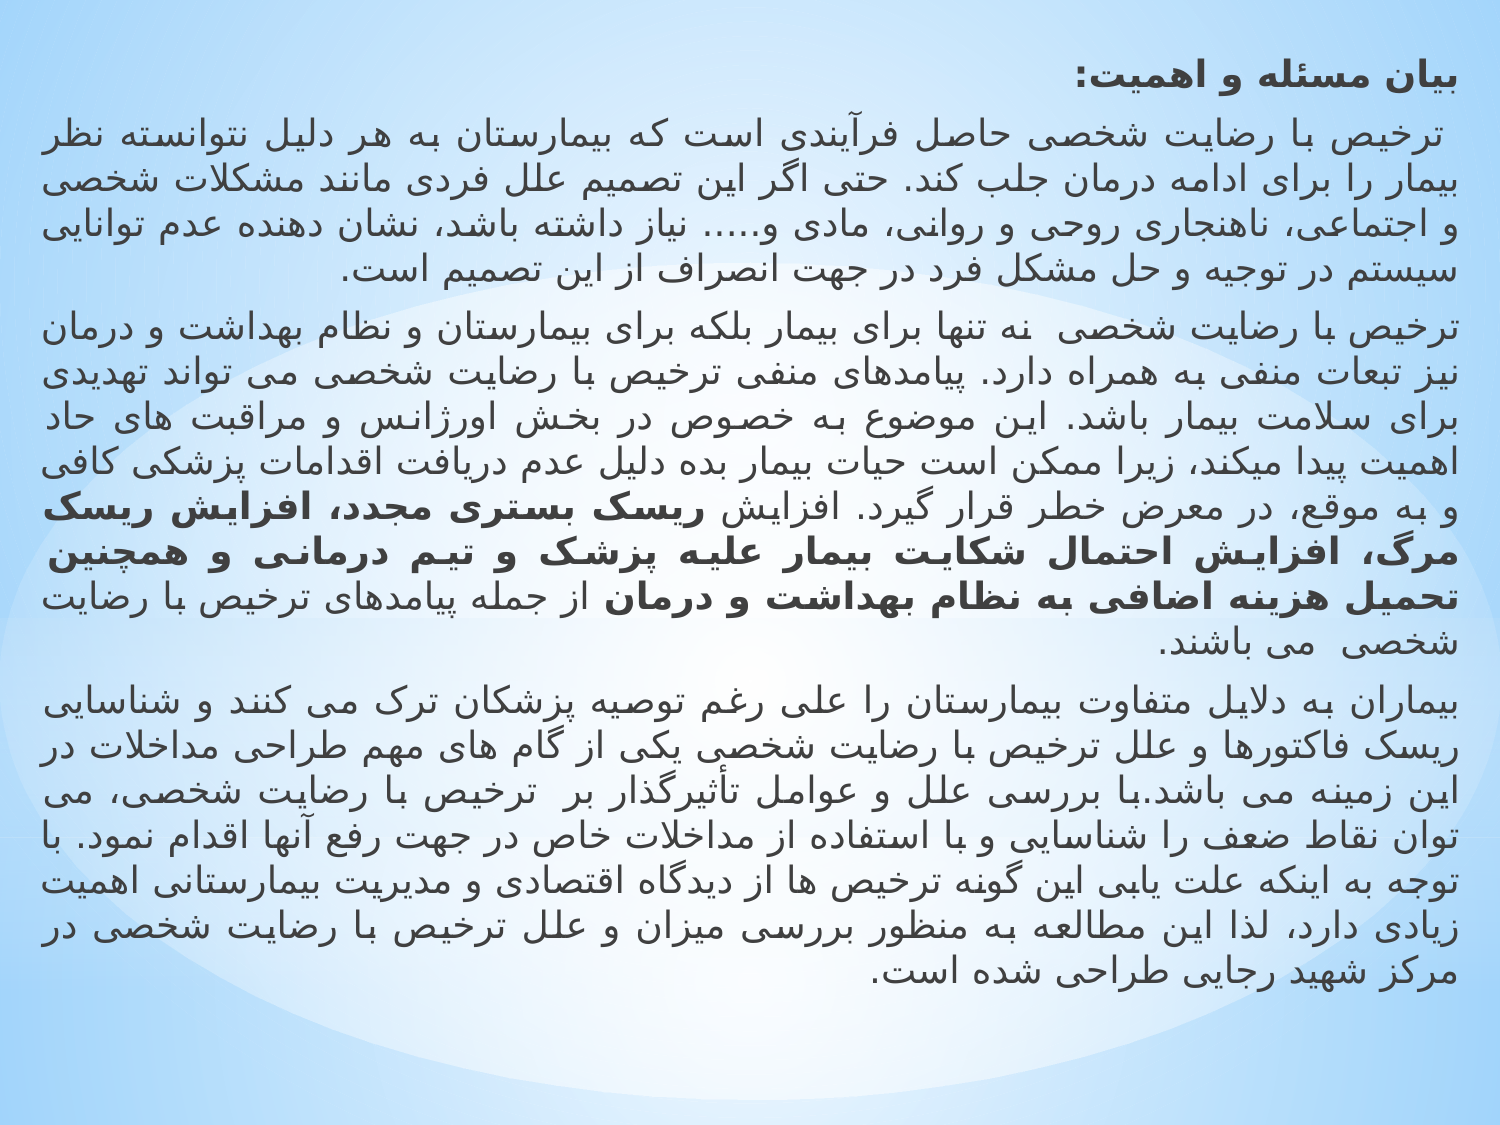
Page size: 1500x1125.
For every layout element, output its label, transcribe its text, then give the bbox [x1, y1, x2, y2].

list بیان مسئله و اهمیت: ترخیص با رضایت شخصی حاصل فرآیندی است که بیمارستان به هر دلیل نتوانسته نظر بیمار را برای ادامه درمان جلب کند. حتی اگر این تصمیم علل فردی مانند مشکلات شخصی و اجتماعی، ناهنجاری روحی و روانی، مادی و..... نیاز داشته باشد، نشان دهنده عدم توانایی سیستم در توجیه و حل مشکل فرد در جهت انصراف از این تصمیم است. ترخیص با رضایت شخصی نه تنها برای بیمار بلکه برای بیمارستان و نظام بهداشت و درمان نیز تبعات منفی به همراه دارد. پیامدهای منفی ترخیص با رضایت شخصی می تواند تهدیدی برای سلامت بیمار باشد. این موضوع به خصوص در بخش اورژانس و مراقبت های حاد اهمیت پیدا میکند، زیرا ممکن است حیات بیمار بده دلیل عدم دریافت اقدامات پزشکی کافی و به موقع، در معرض خطر قرار گیرد. افزایش ریسک بستری مجدد، افزایش ریسک مرگ، افزایش احتمال شکایت بیمار علیه پزشک و تیم درمانی و همچنین تحمیل هزینه اضافی به نظام بهداشت و درمان از جمله پیامدهای ترخیص با رضایت شخصی می باشند. بیماران به دلایل متفاوت بیمارستان را علی رغم توصیه پزشکان ترک می کنند و شناسایی ریسک فاکتورها و علل ترخیص با رضایت شخصی یکی از گام های مهم طراحی مداخلات در این زمینه می باشد.با بررسی علل و عوامل تأثیرگذار بر ترخیص با رضایت شخصی، می توان نقاط ضعف را شناسایی و با استفاده از مداخلات خاص در جهت رفع آنها اقدام نمود. با توجه به اینکه علت یابی این گونه ترخیص ها از دیدگاه اقتصادی و مدیریت بیمارستانی اهمیت زیادی دارد، لذا این مطالعه به منظور بررسی میزان و علل ترخیص با رضایت شخصی در مرکز شهید رجایی طراحی شده است. [24, 37, 1475, 1063]
